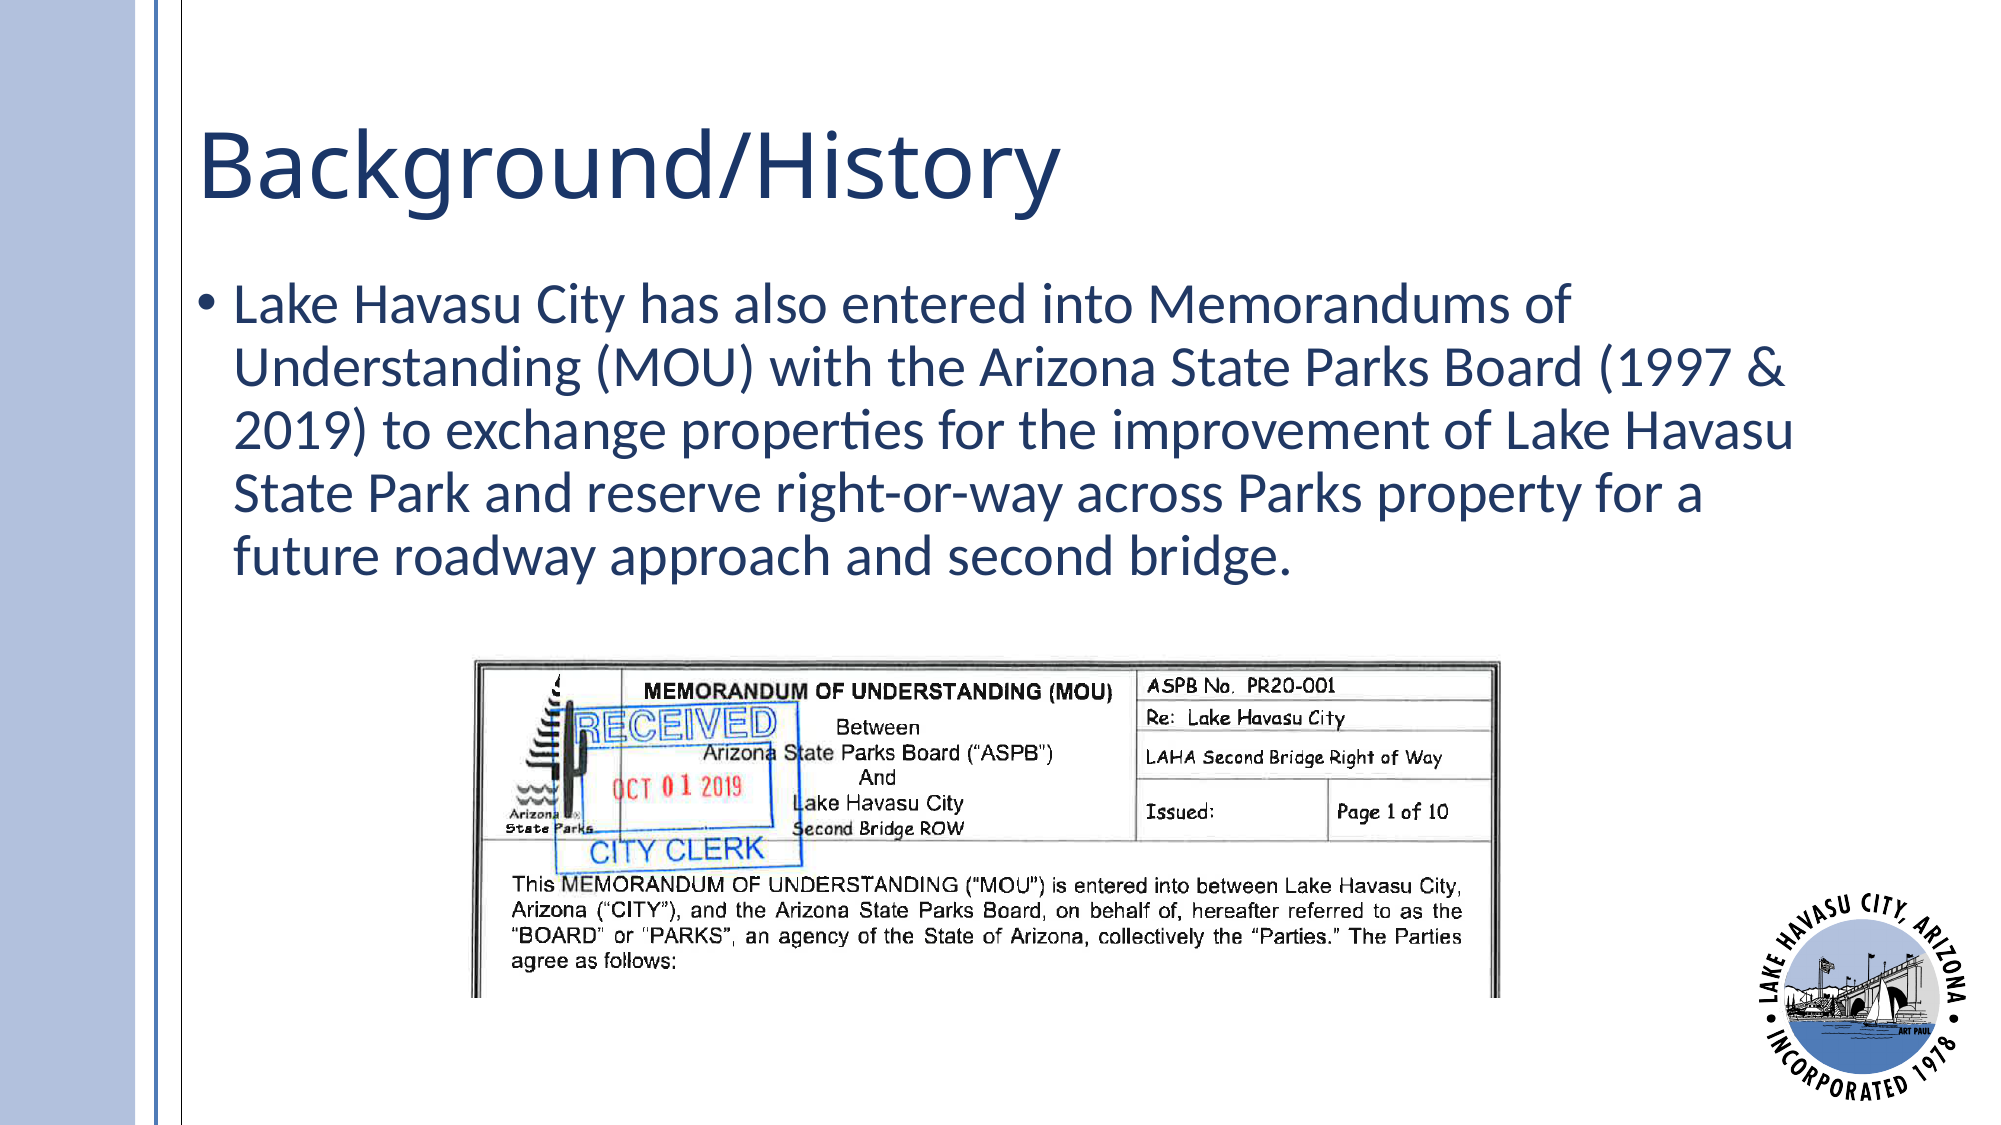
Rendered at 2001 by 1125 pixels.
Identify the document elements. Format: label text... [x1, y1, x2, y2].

picture [468, 654, 1501, 998]
text_box [0, 0, 136, 1125]
list Lake Havasu City has also entered into Memorandums of Understanding (MOU) with the Arizona State Parks Board (1997 & 2019) to exchange properties for the improvement of Lake Havasu State Park and reserve right-or-way across Parks property for a future roadway approach and second bridge. [182, 266, 1863, 1032]
picture [1759, 893, 1966, 1101]
title Background/History [182, 59, 1863, 266]
